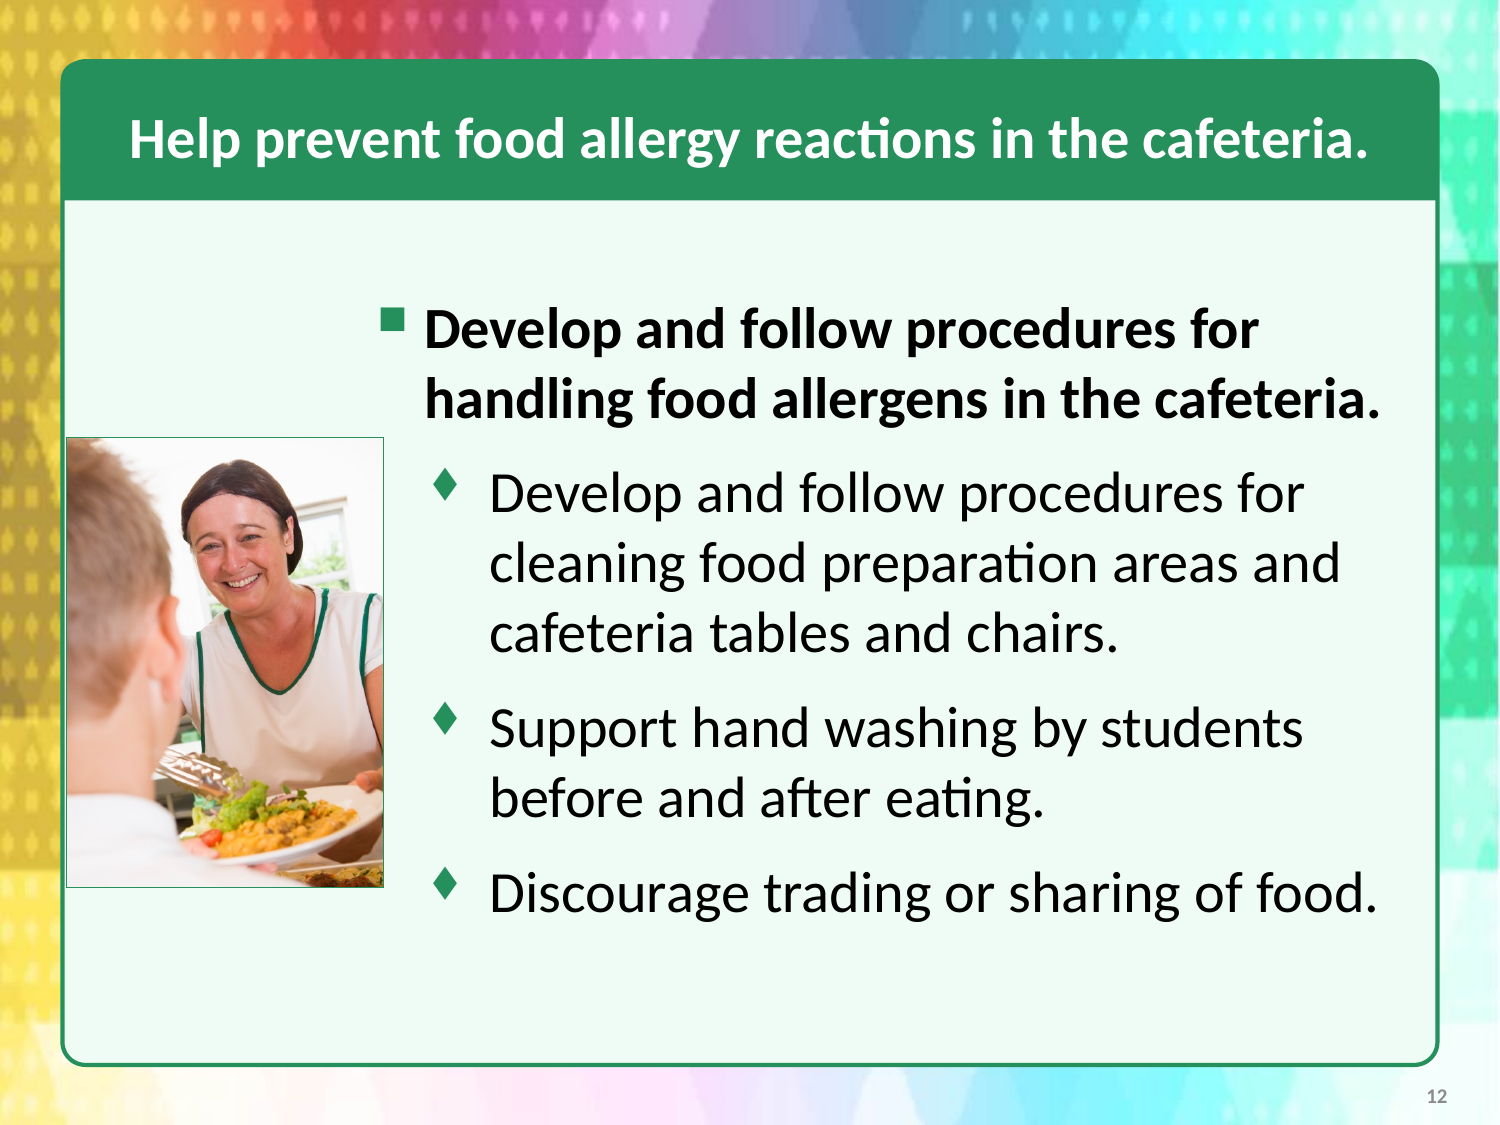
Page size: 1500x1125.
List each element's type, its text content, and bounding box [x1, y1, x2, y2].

list Develop and follow procedures for handling food allergens in the cafeteria. Develop and follow procedures for cleaning food preparation areas and cafeteria tables and chairs. Support hand washing by students before and after eating. Discourage trading or sharing of food. [287, 282, 1450, 988]
slide_number 12 [1112, 1077, 1463, 1113]
picture [0, 0, 1500, 1125]
title Help prevent food allergy reactions in the cafeteria. [75, 37, 1425, 225]
